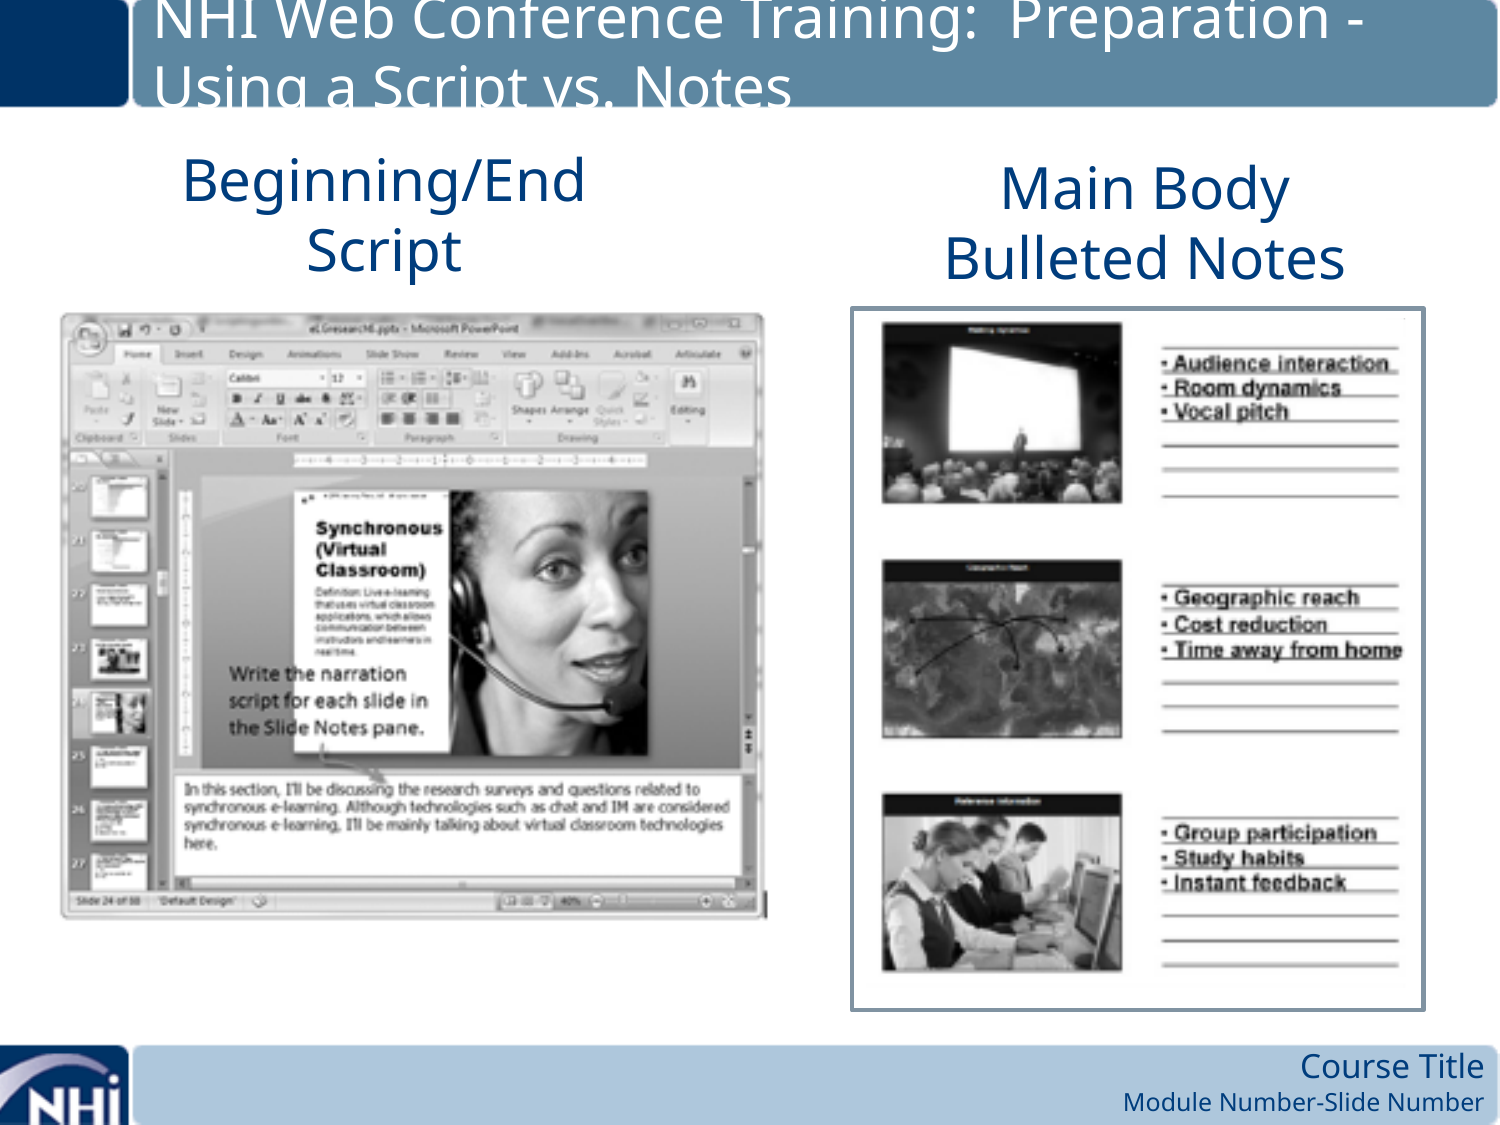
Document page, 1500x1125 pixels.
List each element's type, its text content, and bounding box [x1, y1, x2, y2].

text_box Main Body Bulleted Notes [928, 143, 1361, 299]
picture [0, 0, 1500, 1125]
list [865, 317, 1406, 988]
title NHI Web Conference Training: Preparation - Using a Script vs. Notes [137, 0, 1500, 101]
text_box Beginning/End Script [166, 135, 602, 291]
text_box [850, 306, 1426, 1012]
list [56, 311, 773, 926]
